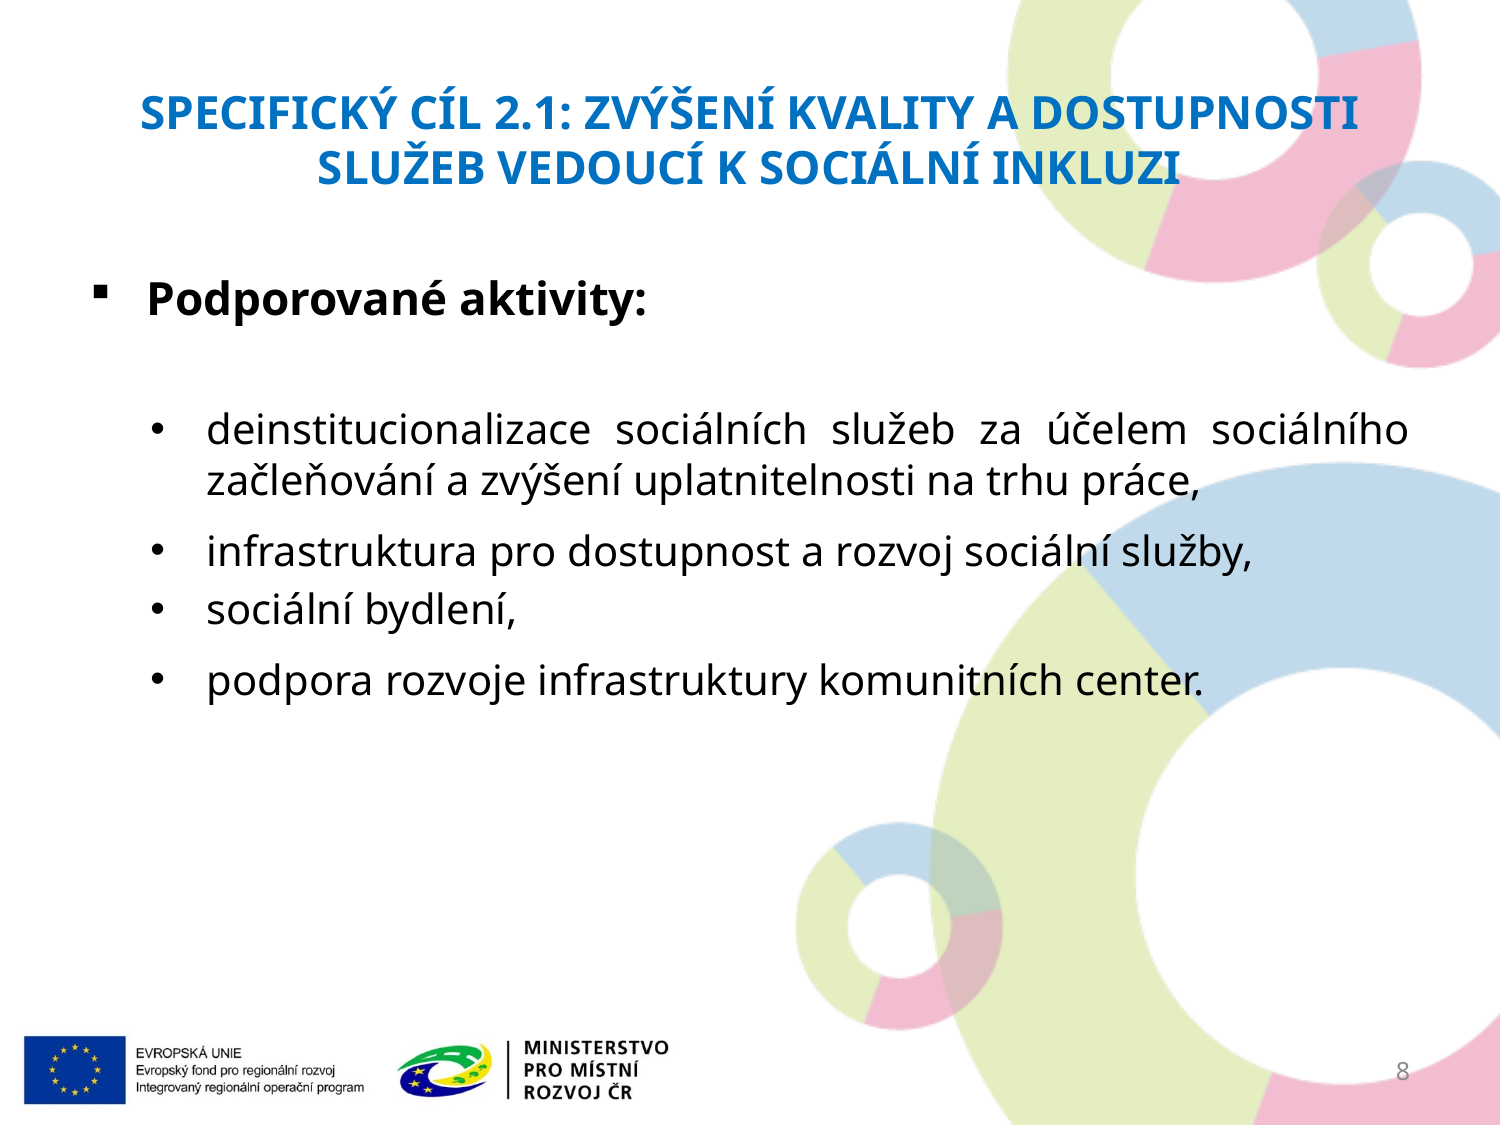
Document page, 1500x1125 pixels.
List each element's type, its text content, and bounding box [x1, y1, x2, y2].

title SPECIFICKÝ CÍL 2.1: Zvýšení kvality a dostupnosti služeb vedoucí k sociální inkluzi [75, 45, 1425, 233]
picture [0, 1012, 691, 1125]
list Podporované aktivity: deinstitucionalizace sociálních služeb za účelem sociálního začleňování a zvýšení uplatnitelnosti na trhu práce, infrastruktura pro dostupnost a rozvoj sociální služby, sociální bydlení, podpora rozvoje infrastruktury komunitních center. [75, 262, 1425, 1005]
slide_number 8 [1074, 1042, 1425, 1103]
